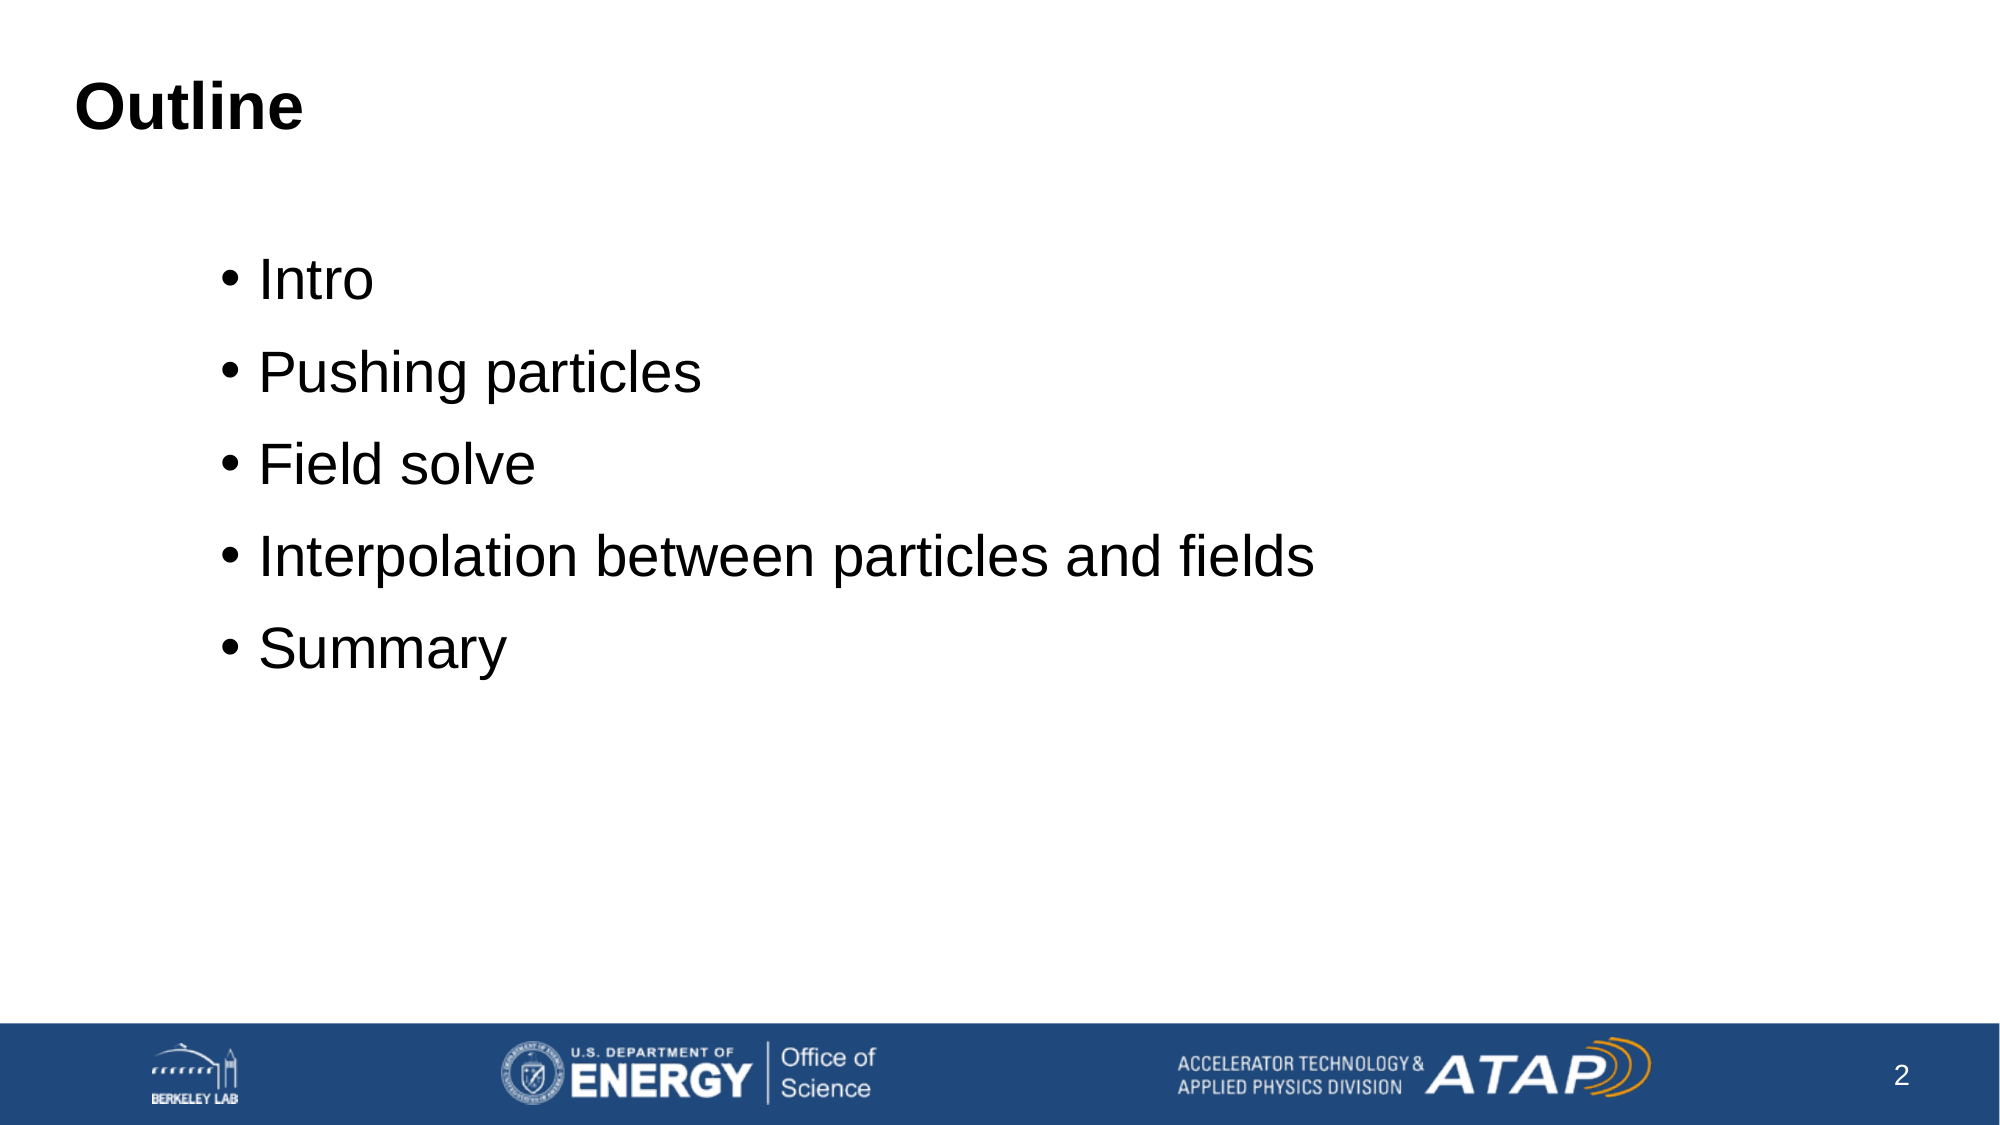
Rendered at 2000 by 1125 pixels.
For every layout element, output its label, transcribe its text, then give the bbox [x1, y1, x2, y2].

list Intro Pushing particles Field solve Interpolation between particles and fields Summary [205, 242, 1926, 907]
picture [501, 1041, 877, 1105]
title Outline [60, 67, 1926, 152]
picture [152, 1043, 238, 1104]
slide_number 2 [1879, 1048, 1969, 1099]
picture [1177, 1037, 1653, 1109]
